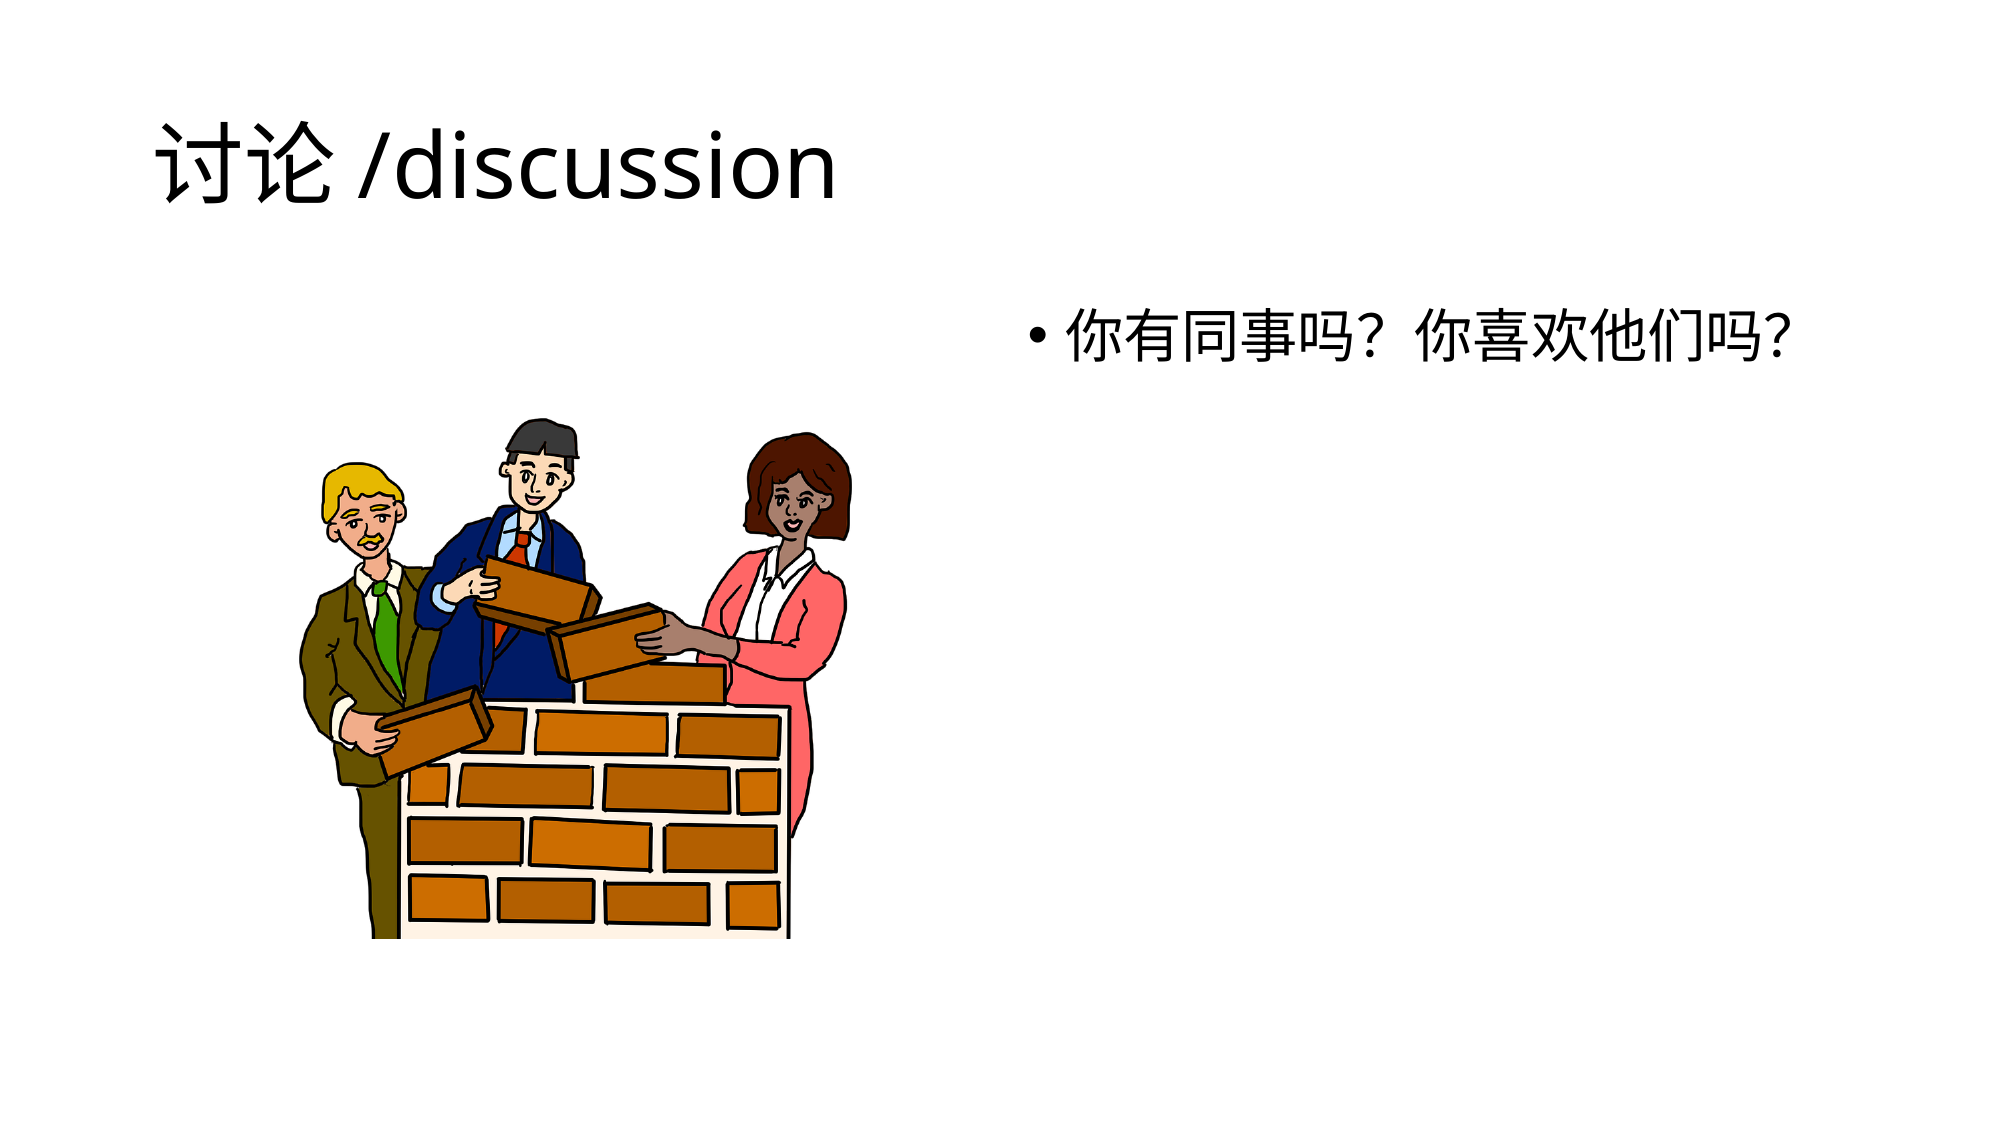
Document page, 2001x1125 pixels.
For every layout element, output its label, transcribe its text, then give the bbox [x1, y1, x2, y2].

title 讨论/discussion [137, 59, 1863, 278]
list 你有同事吗？你喜欢他们吗？ [1012, 299, 1863, 1014]
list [137, 374, 988, 939]
